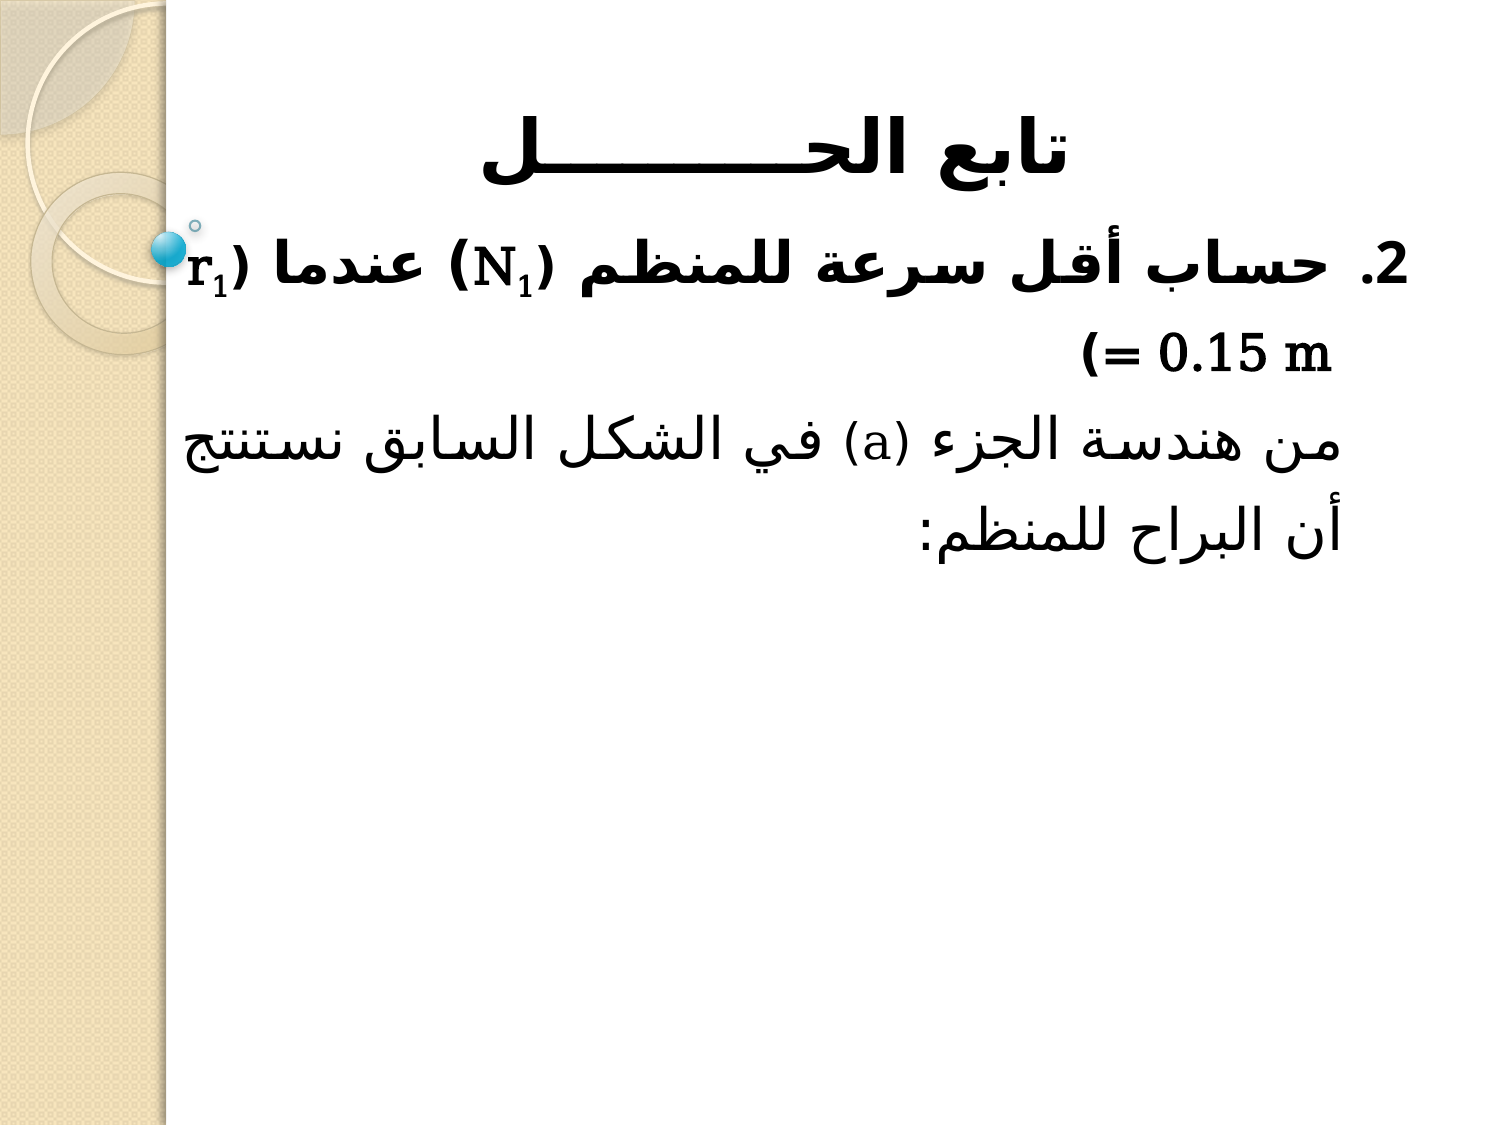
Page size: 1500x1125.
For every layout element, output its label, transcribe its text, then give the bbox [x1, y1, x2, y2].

title تابع الحــــــــــل [206, 54, 1376, 197]
